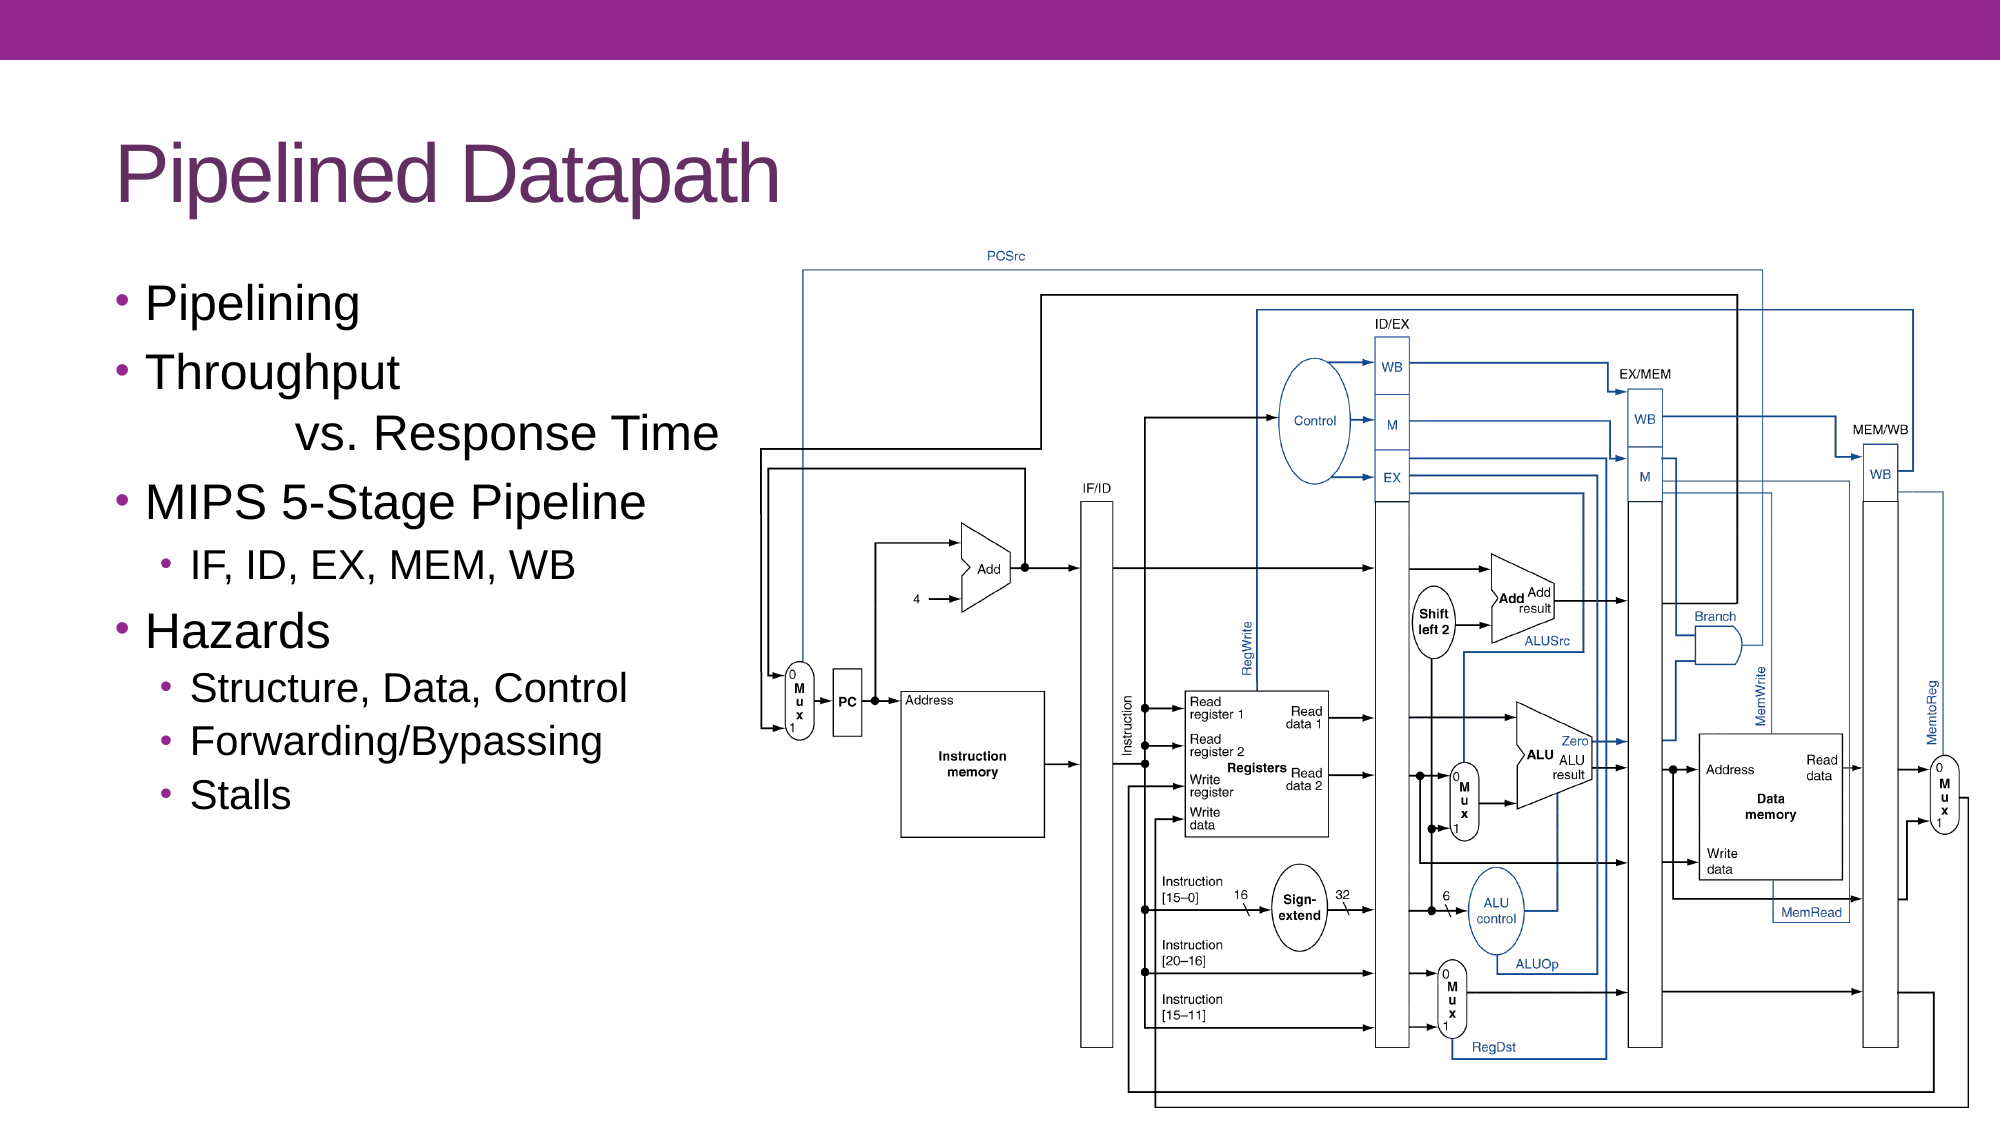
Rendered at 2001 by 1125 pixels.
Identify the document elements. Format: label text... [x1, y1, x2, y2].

list Pipelining Throughput vs. Response Time MIPS 5-Stage Pipeline IF, ID, EX, MEM, WB Hazards Structure, Data, Control Forwarding/Bypassing Stalls [99, 262, 757, 1063]
title Pipelined Datapath [99, 87, 1900, 250]
picture [760, 249, 1969, 1108]
